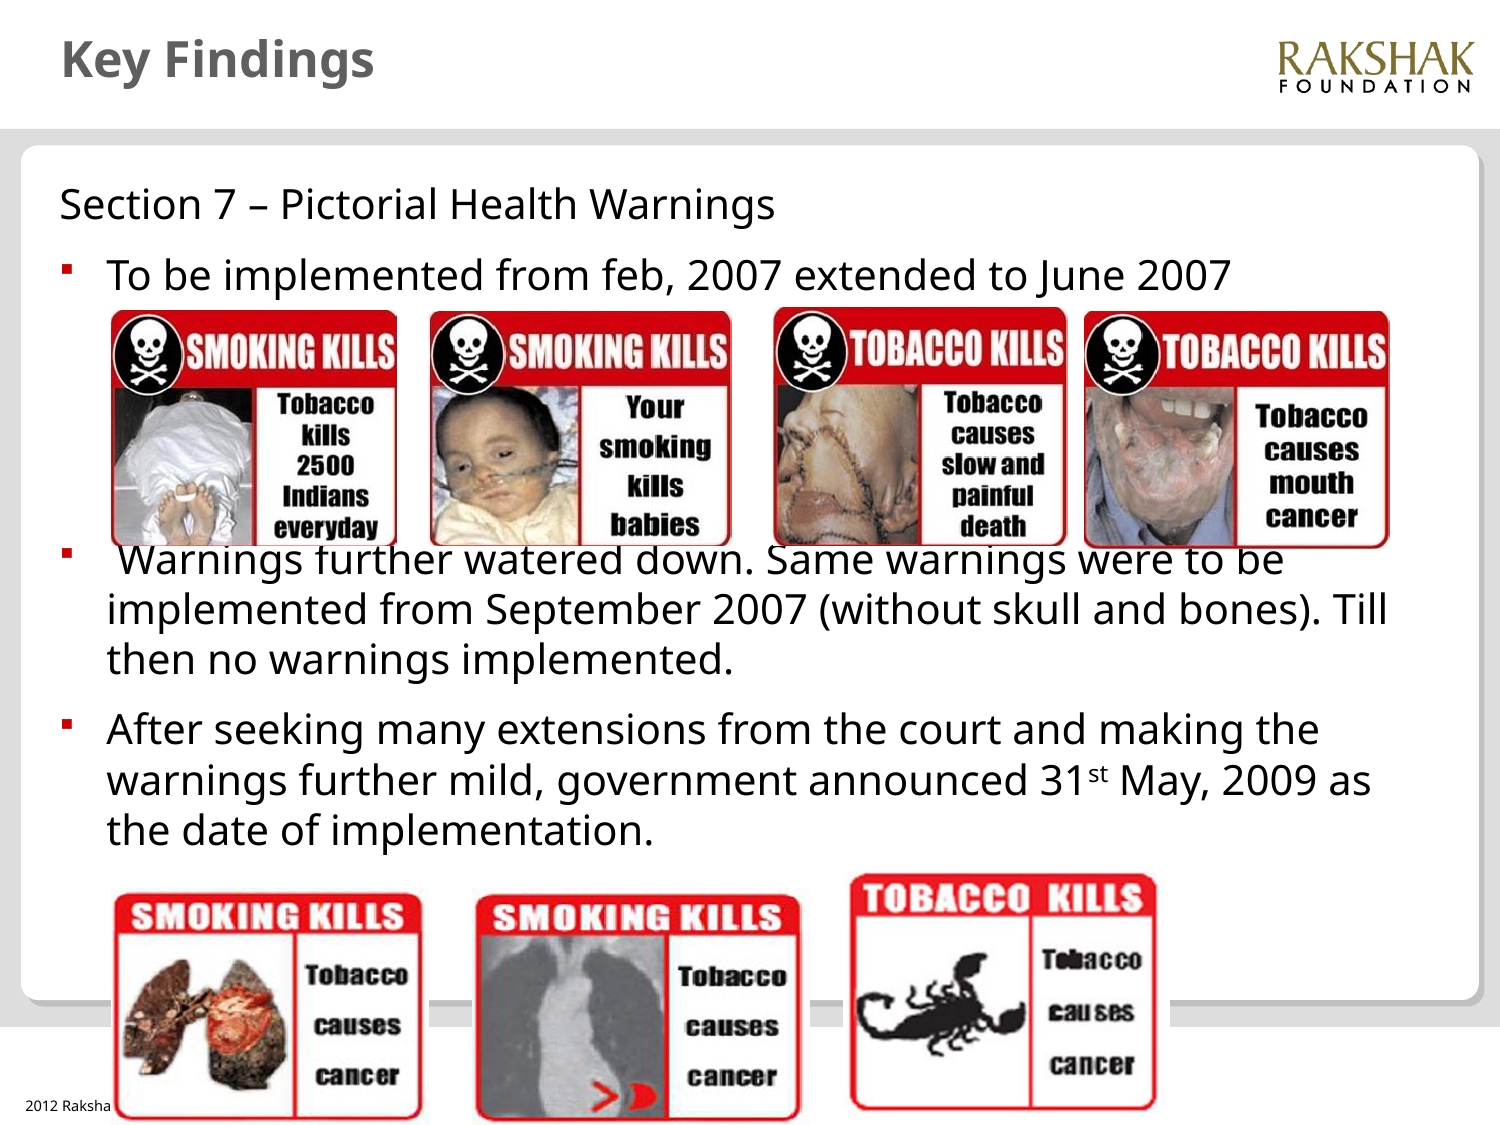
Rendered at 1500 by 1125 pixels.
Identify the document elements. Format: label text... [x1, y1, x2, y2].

title Key Findings [45, 28, 1237, 96]
picture [773, 307, 1068, 546]
picture [111, 310, 398, 546]
picture [472, 888, 810, 1125]
picture [842, 844, 1170, 1125]
picture [111, 888, 429, 1125]
list Section 7 – Pictorial Health Warnings To be implemented from feb, 2007 extended to June 2007 Warnings further watered down. Same warnings were to be implemented from September 2007 (without skull and bones). Till then no warnings implemented. After seeking many extensions from the court and making the warnings further mild, government announced 31st May, 2009 as the date of implementation. [45, 171, 1451, 1111]
picture [1083, 310, 1390, 549]
picture [427, 310, 733, 546]
picture [1276, 32, 1479, 96]
